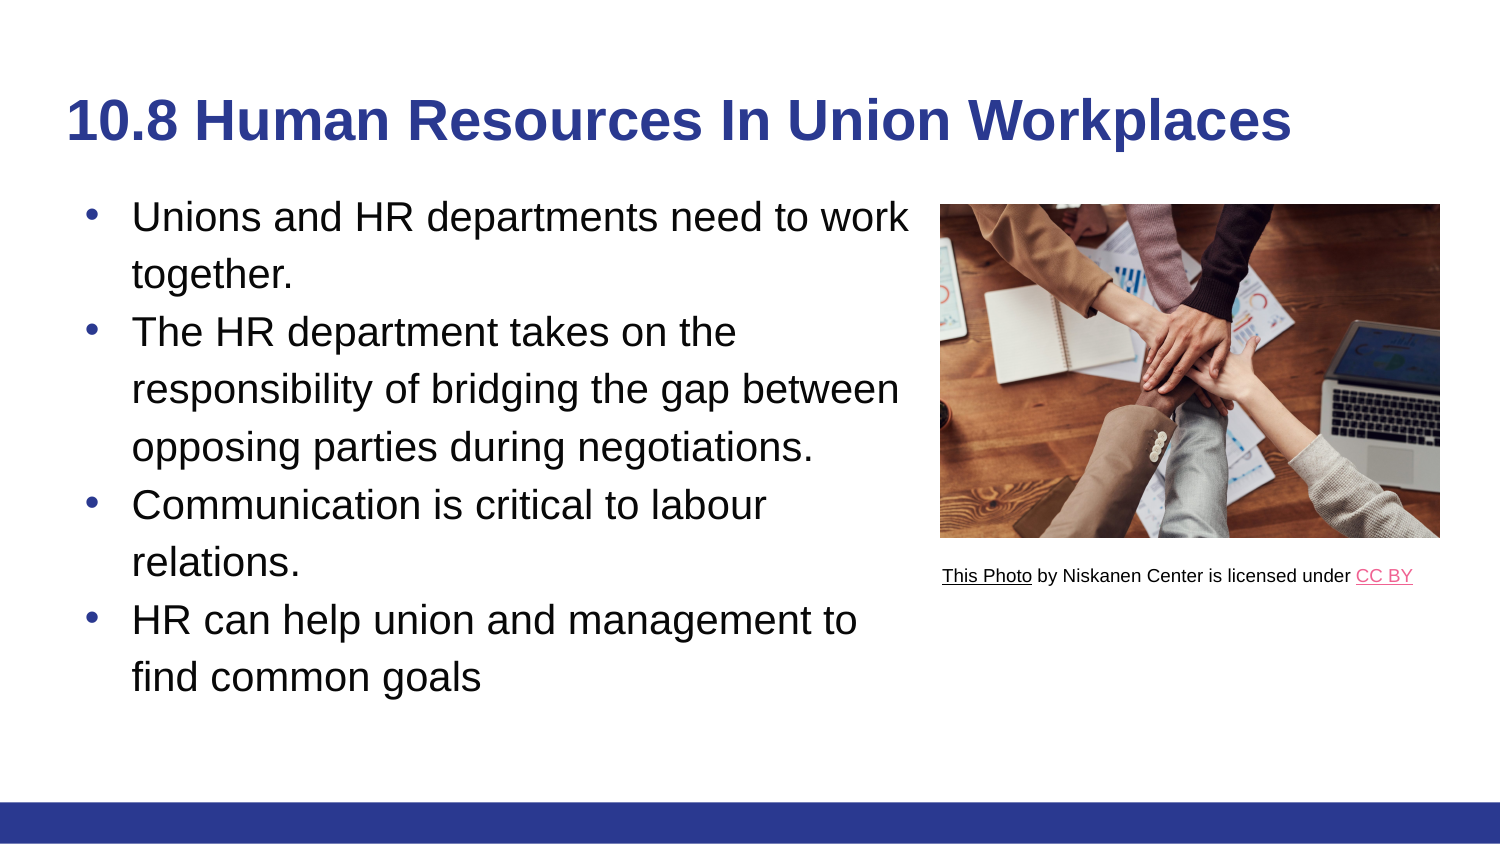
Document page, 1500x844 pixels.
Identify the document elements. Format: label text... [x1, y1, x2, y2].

title 10.8 Human Resources In Union Workplaces [51, 67, 1449, 167]
picture [940, 204, 1440, 538]
list Unions and HR departments need to work together. The HR department takes on the responsibility of bridging the gap between opposing parties during negotiations. Communication is critical to labour relations. HR can help union and management to find common goals [51, 166, 941, 777]
text_box This Photo by Niskanen Center is licensed under CC BY [927, 556, 1436, 594]
